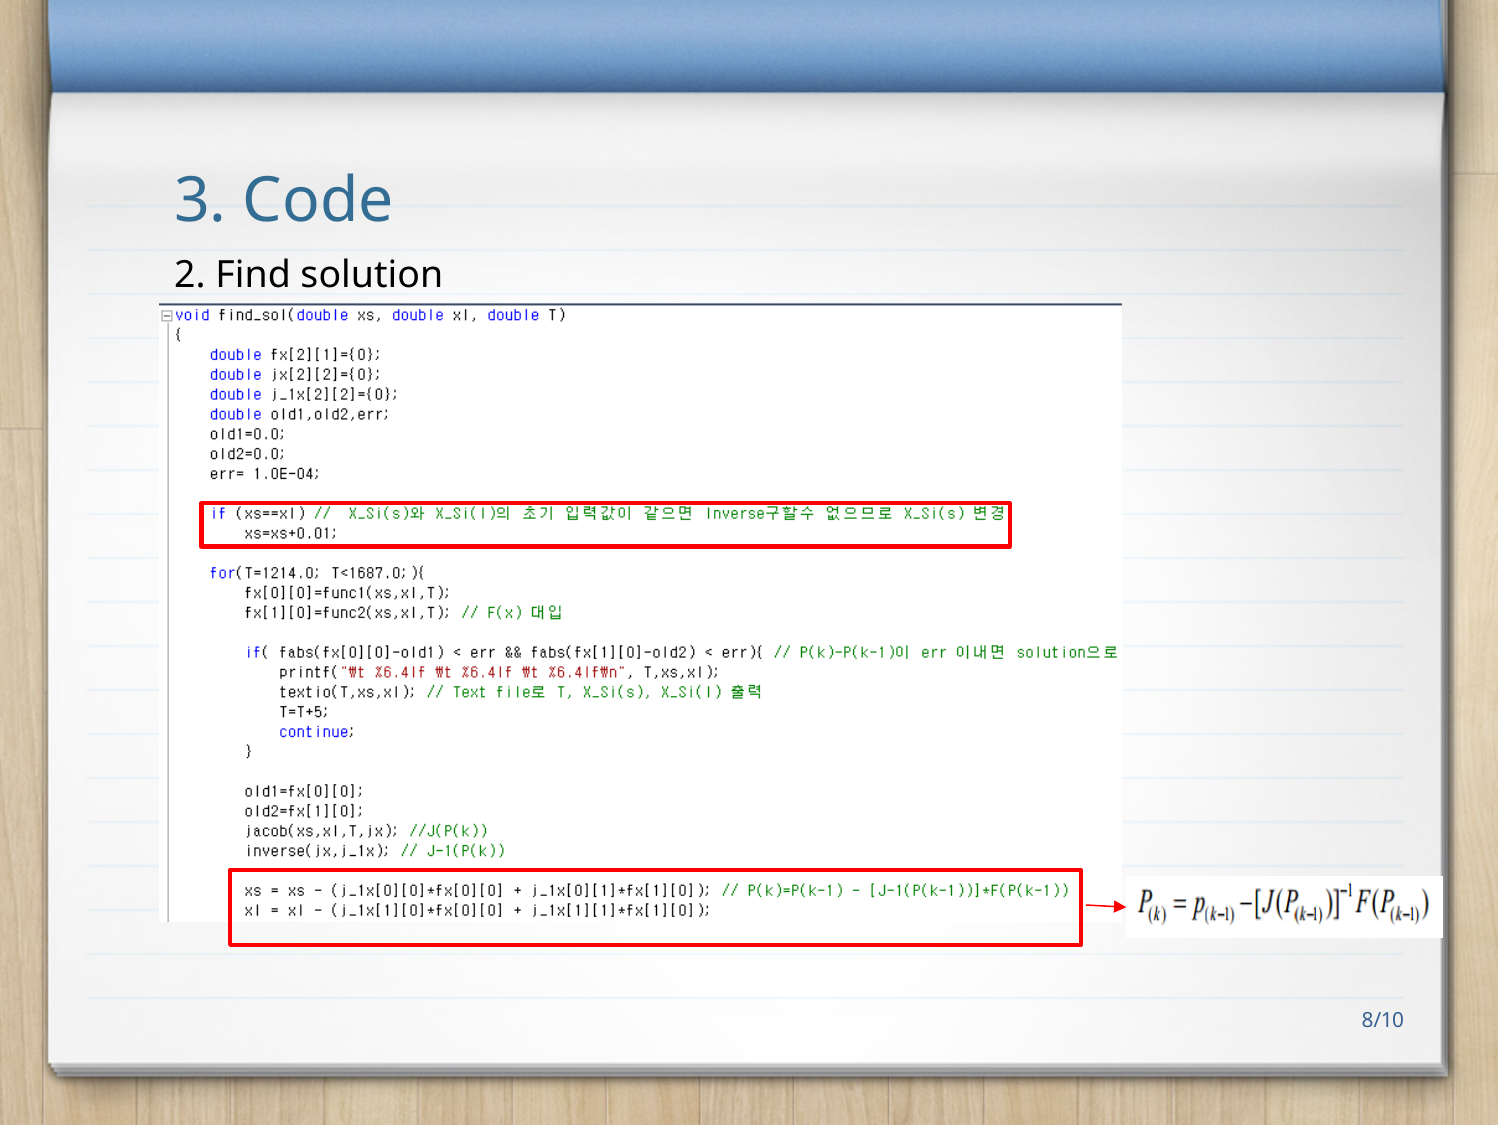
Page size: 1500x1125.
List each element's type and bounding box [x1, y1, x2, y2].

text_box [1085, 904, 1127, 908]
picture [0, 0, 1498, 1125]
